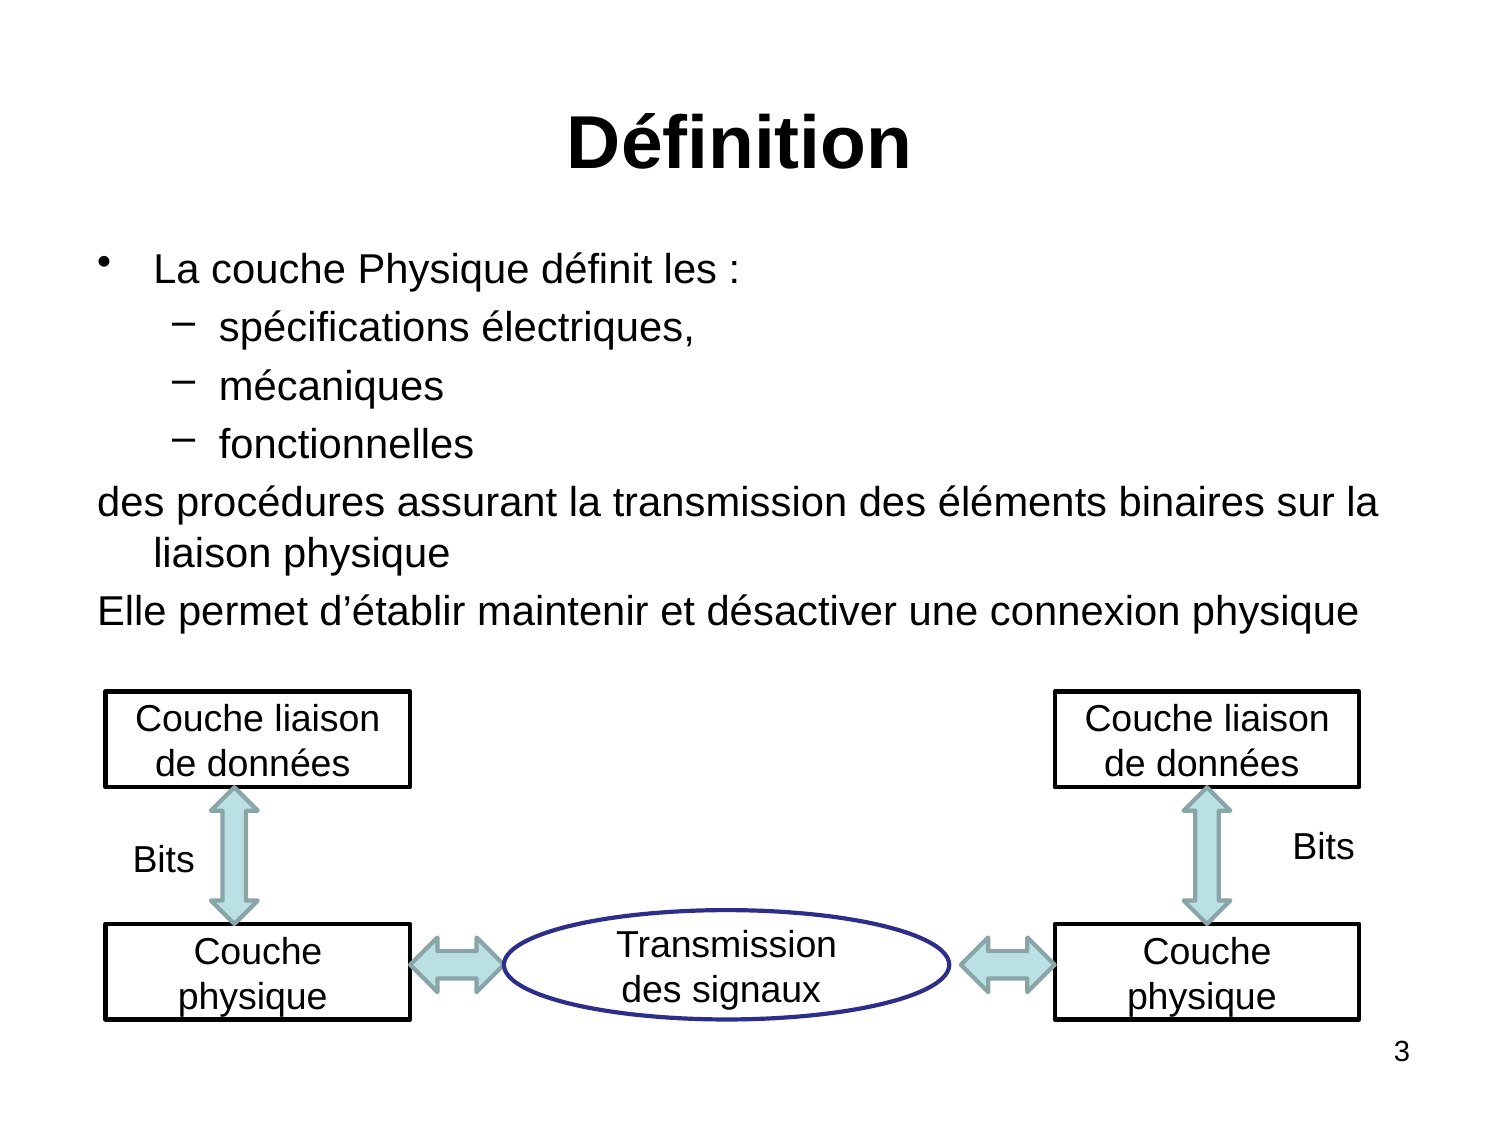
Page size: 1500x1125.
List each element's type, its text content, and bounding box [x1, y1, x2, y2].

slide_number 3 [1074, 1024, 1426, 1103]
list La couche Physique définit les : spécifications électriques, mécaniques fonctionnelles des procédures assurant la transmission des éléments binaires sur la liaison physique Elle permet d’établir maintenir et désactiver une connexion physique [81, 234, 1433, 711]
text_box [105, 691, 1382, 1020]
title Définition [74, 44, 1426, 233]
